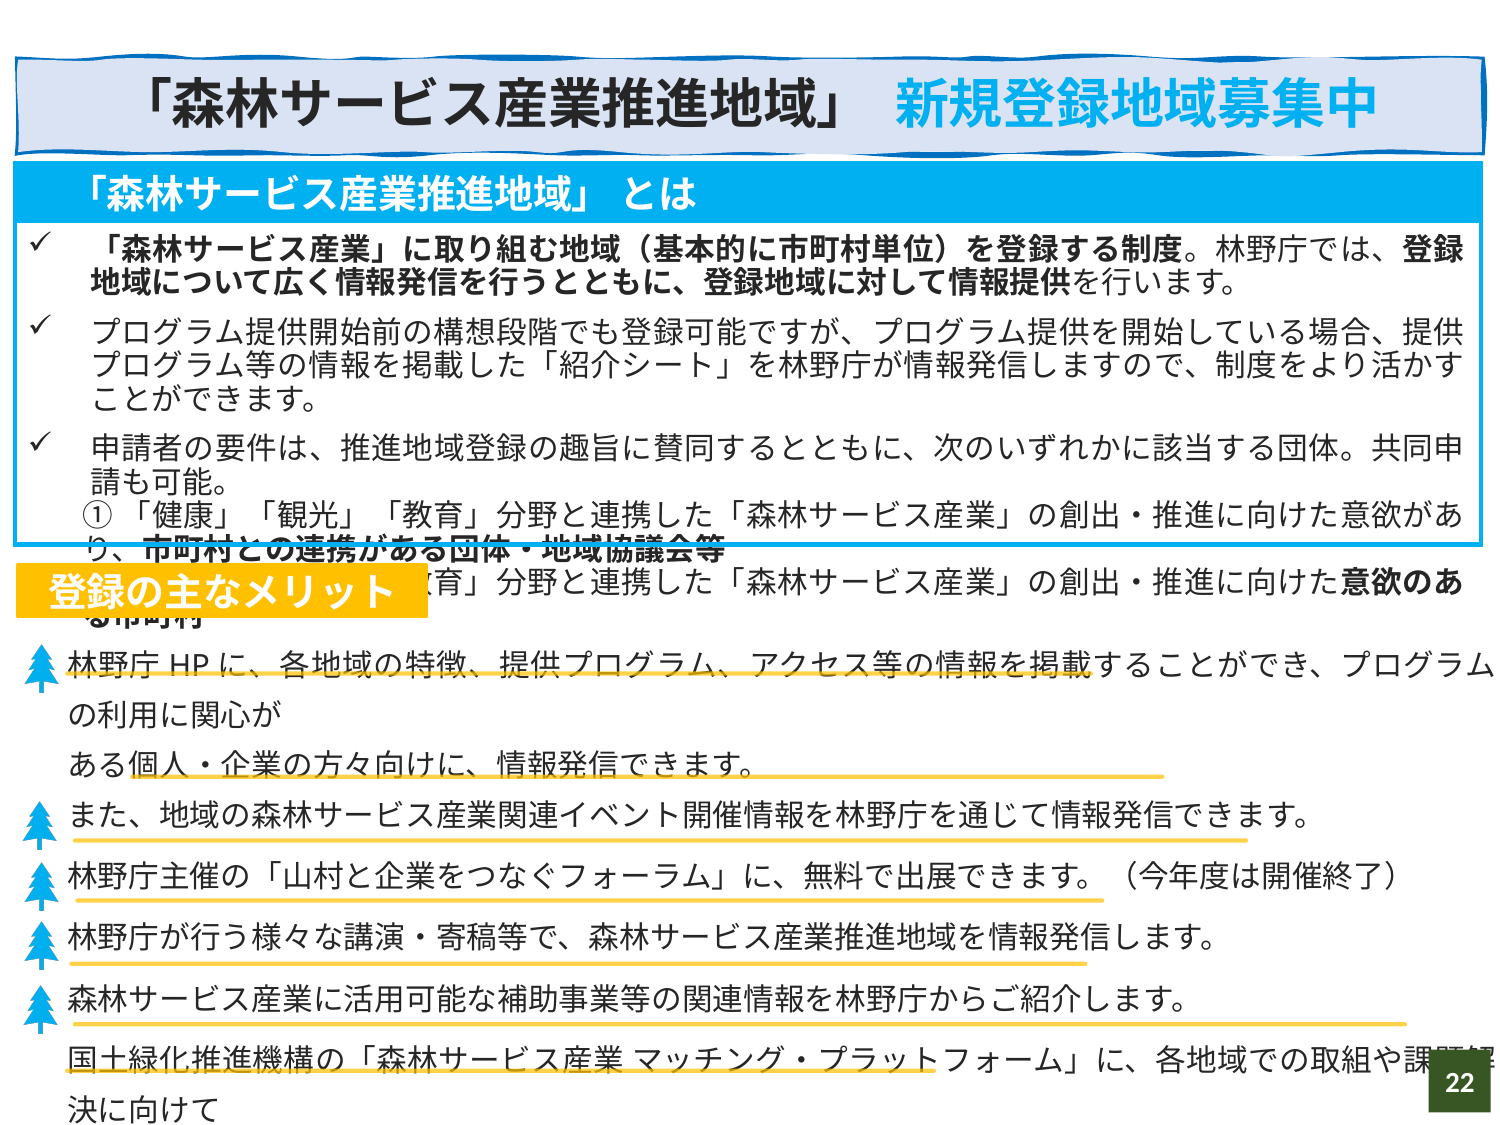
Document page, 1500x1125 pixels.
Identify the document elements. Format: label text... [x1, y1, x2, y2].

text_box 登録の主なメリット [16, 563, 428, 618]
picture [15, 860, 68, 913]
picture [14, 983, 67, 1036]
text_box 21 [1428, 1049, 1492, 1113]
picture [15, 919, 68, 972]
text_box [14, 162, 1482, 546]
text_box 「森林サービス産業推進地域」 新規登録地域募集中 [17, 62, 1480, 142]
text_box 林野庁HPに、各地域の特徴、提供プログラム、アクセス等の情報を掲載することができ、プログラムの利用に関心が ある個人・企業の方々向けに、情報発信できます。 また、地域の森林サービス産業関連イベント開催情報を林野庁を通じて情報発信できます。 林野庁主催の「山村と企業をつなぐフォーラム」に、無料で出展できます。（今年度は開催終了） 林野庁が行う様々な講演・寄稿等で、森林サービス産業推進地域を情報発信します。 森林サービス産業に活用可能な補助事業等の関連情報を林野庁からご紹介します。 国土緑化推進機構の「森林サービス産業 マッチング・プラットフォーム」に、各地域での取組や課題解決に向けて 事業連携を希望する事項を掲載しており、事業連携先募集の呼びかけができます。 [44, 625, 1500, 1125]
picture [13, 799, 66, 852]
picture [15, 642, 68, 695]
text_box [16, 55, 1486, 157]
text_box 「森林サービス産業」に取り組む地域（基本的に市町村単位）を登録する制度。林野庁では、登録地域について広く情報発信を行うとともに、登録地域に対して情報提供を行います。 プログラム提供開始前の構想段階でも登録可能ですが、プログラム提供を開始している場合、提供プログラム等の情報を掲載した「紹介シート」を林野庁が情報発信しますので、制度をより活かすことができます。 申請者の要件は、推進地域登録の趣旨に賛同するとともに、次のいずれかに該当する団体。共同申請も可能。 ①「健康」「観光」「教育」分野と連携した「森林サービス産業」の創出・推進に向けた意欲があり、市町村との連携がある団体・地域協議会等 ②「健康」「観光」「教育」分野と連携した「森林サービス産業」の創出・推進に向けた意欲のある市町村 [12, 225, 1480, 640]
